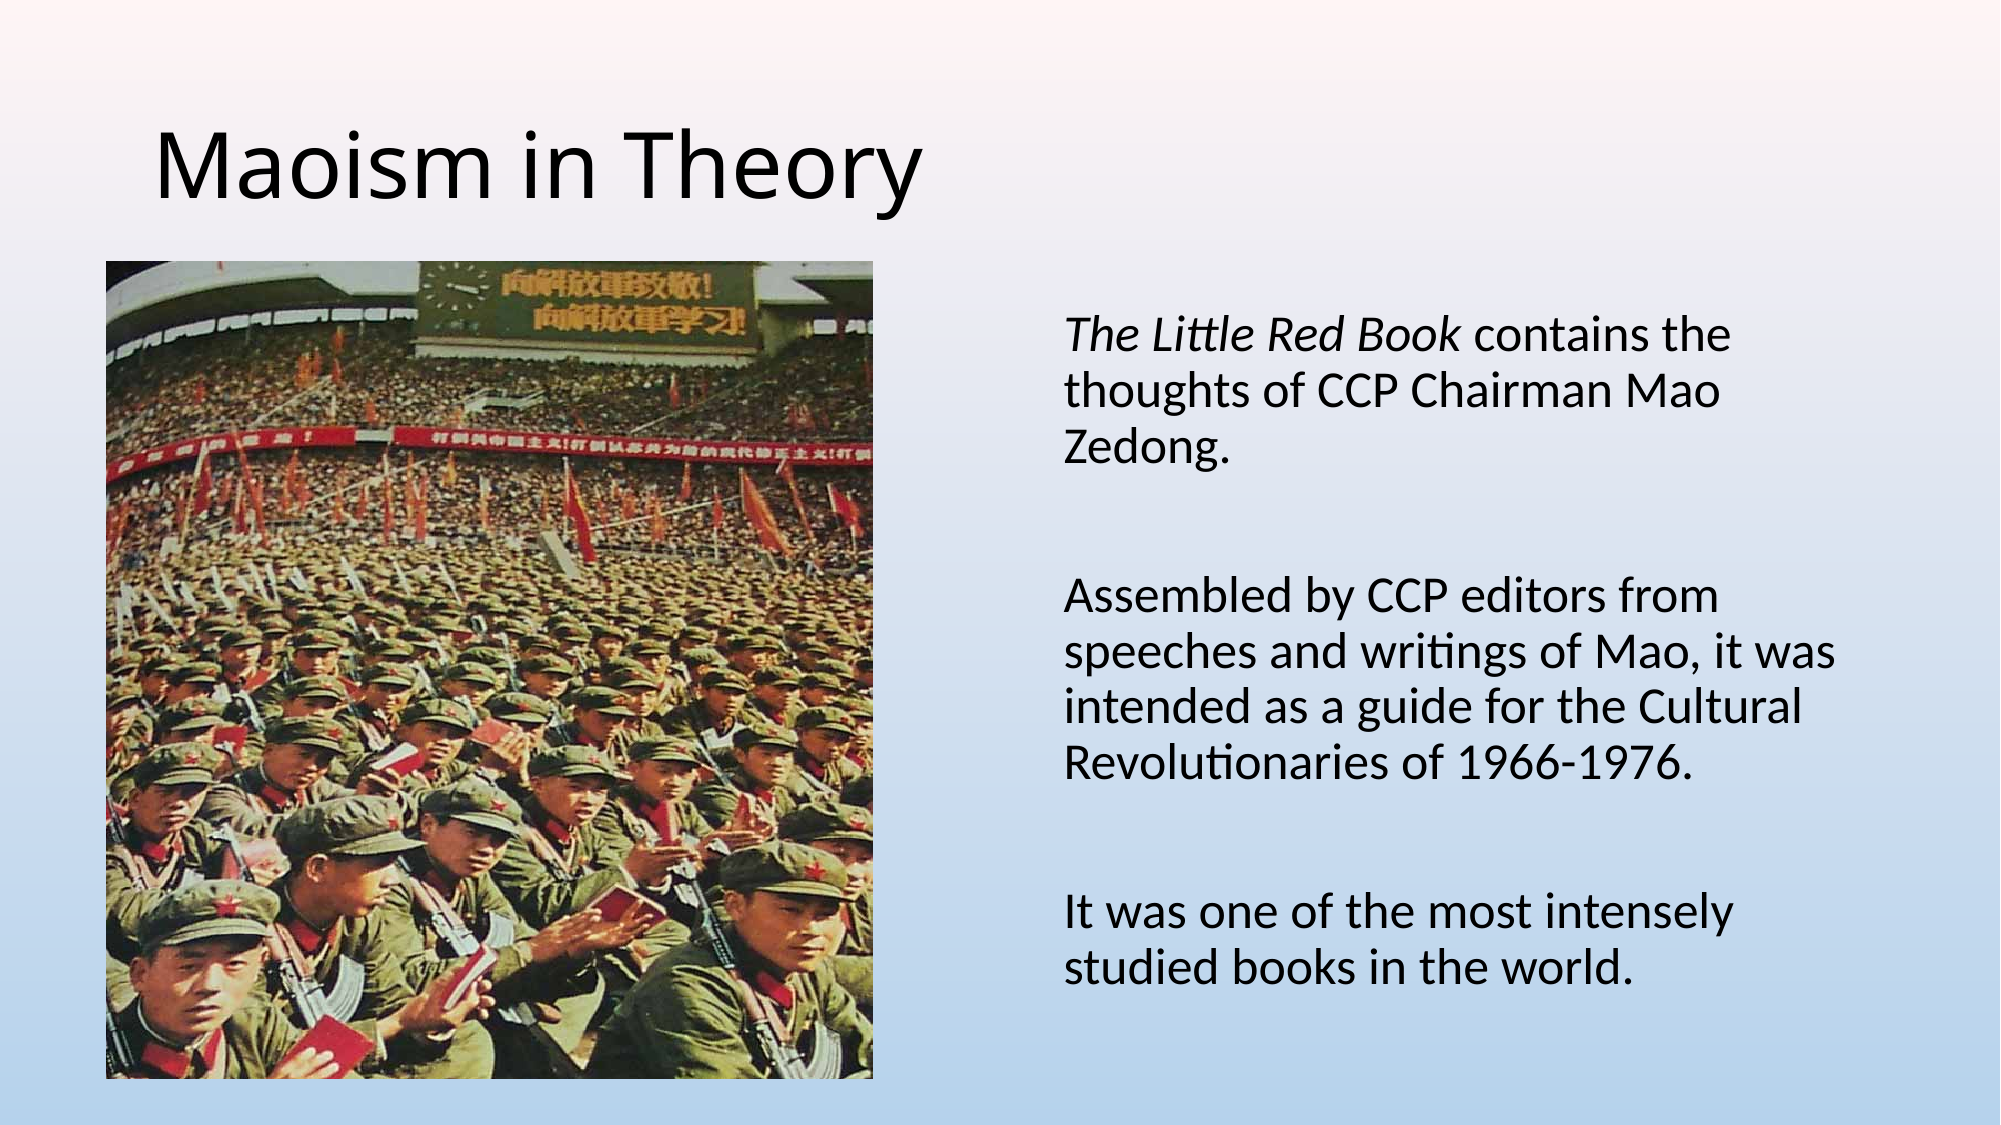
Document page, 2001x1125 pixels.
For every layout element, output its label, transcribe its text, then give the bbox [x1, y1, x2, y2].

list The Little Red Book contains the thoughts of CCP Chairman Mao Zedong. Assembled by CCP editors from speeches and writings of Mao, it was intended as a guide for the Cultural Revolutionaries of 1966-1976. It was one of the most intensely studied books in the world. [1012, 299, 1863, 1014]
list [106, 261, 873, 1080]
title Maoism in Theory [137, 59, 1863, 278]
